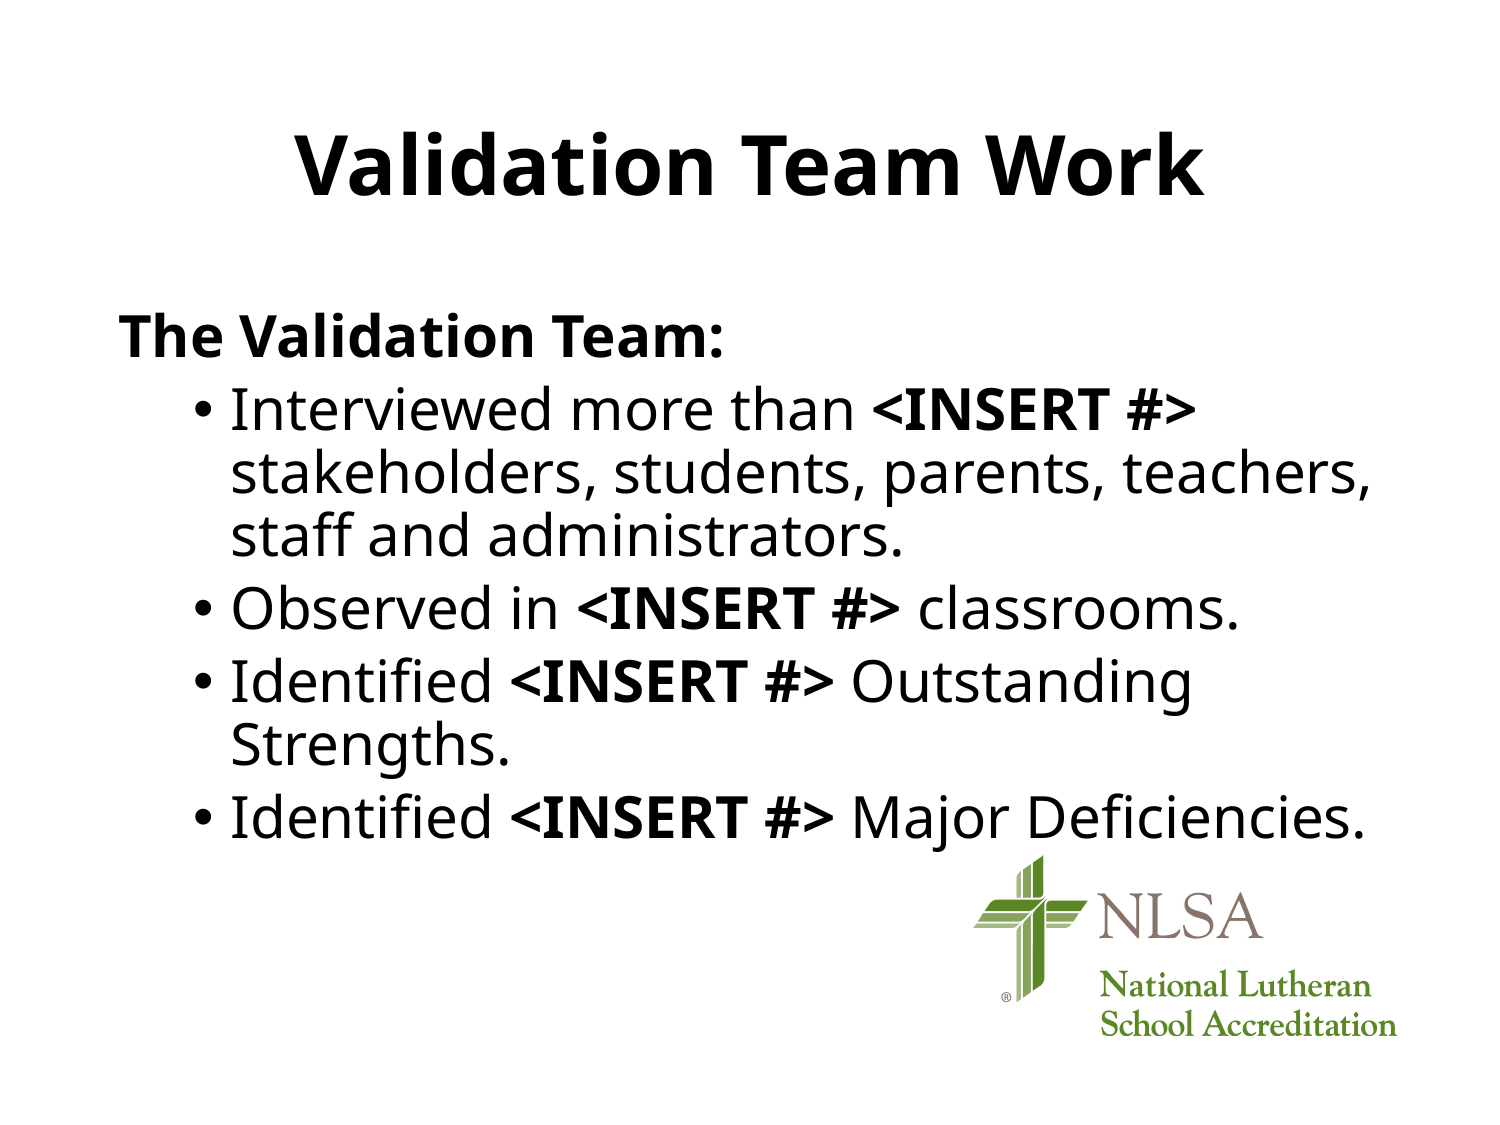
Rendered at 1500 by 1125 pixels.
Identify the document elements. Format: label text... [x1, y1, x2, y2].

picture [973, 855, 1397, 1036]
list The Validation Team: Interviewed more than <INSERT #> stakeholders, students, parents, teachers, staff and administrators. Observed in <INSERT #> classrooms. Identified <INSERT #> Outstanding Strengths. Identified <INSERT #> Major Deficiencies. [103, 299, 1397, 1014]
title Validation Team Work [103, 59, 1397, 278]
